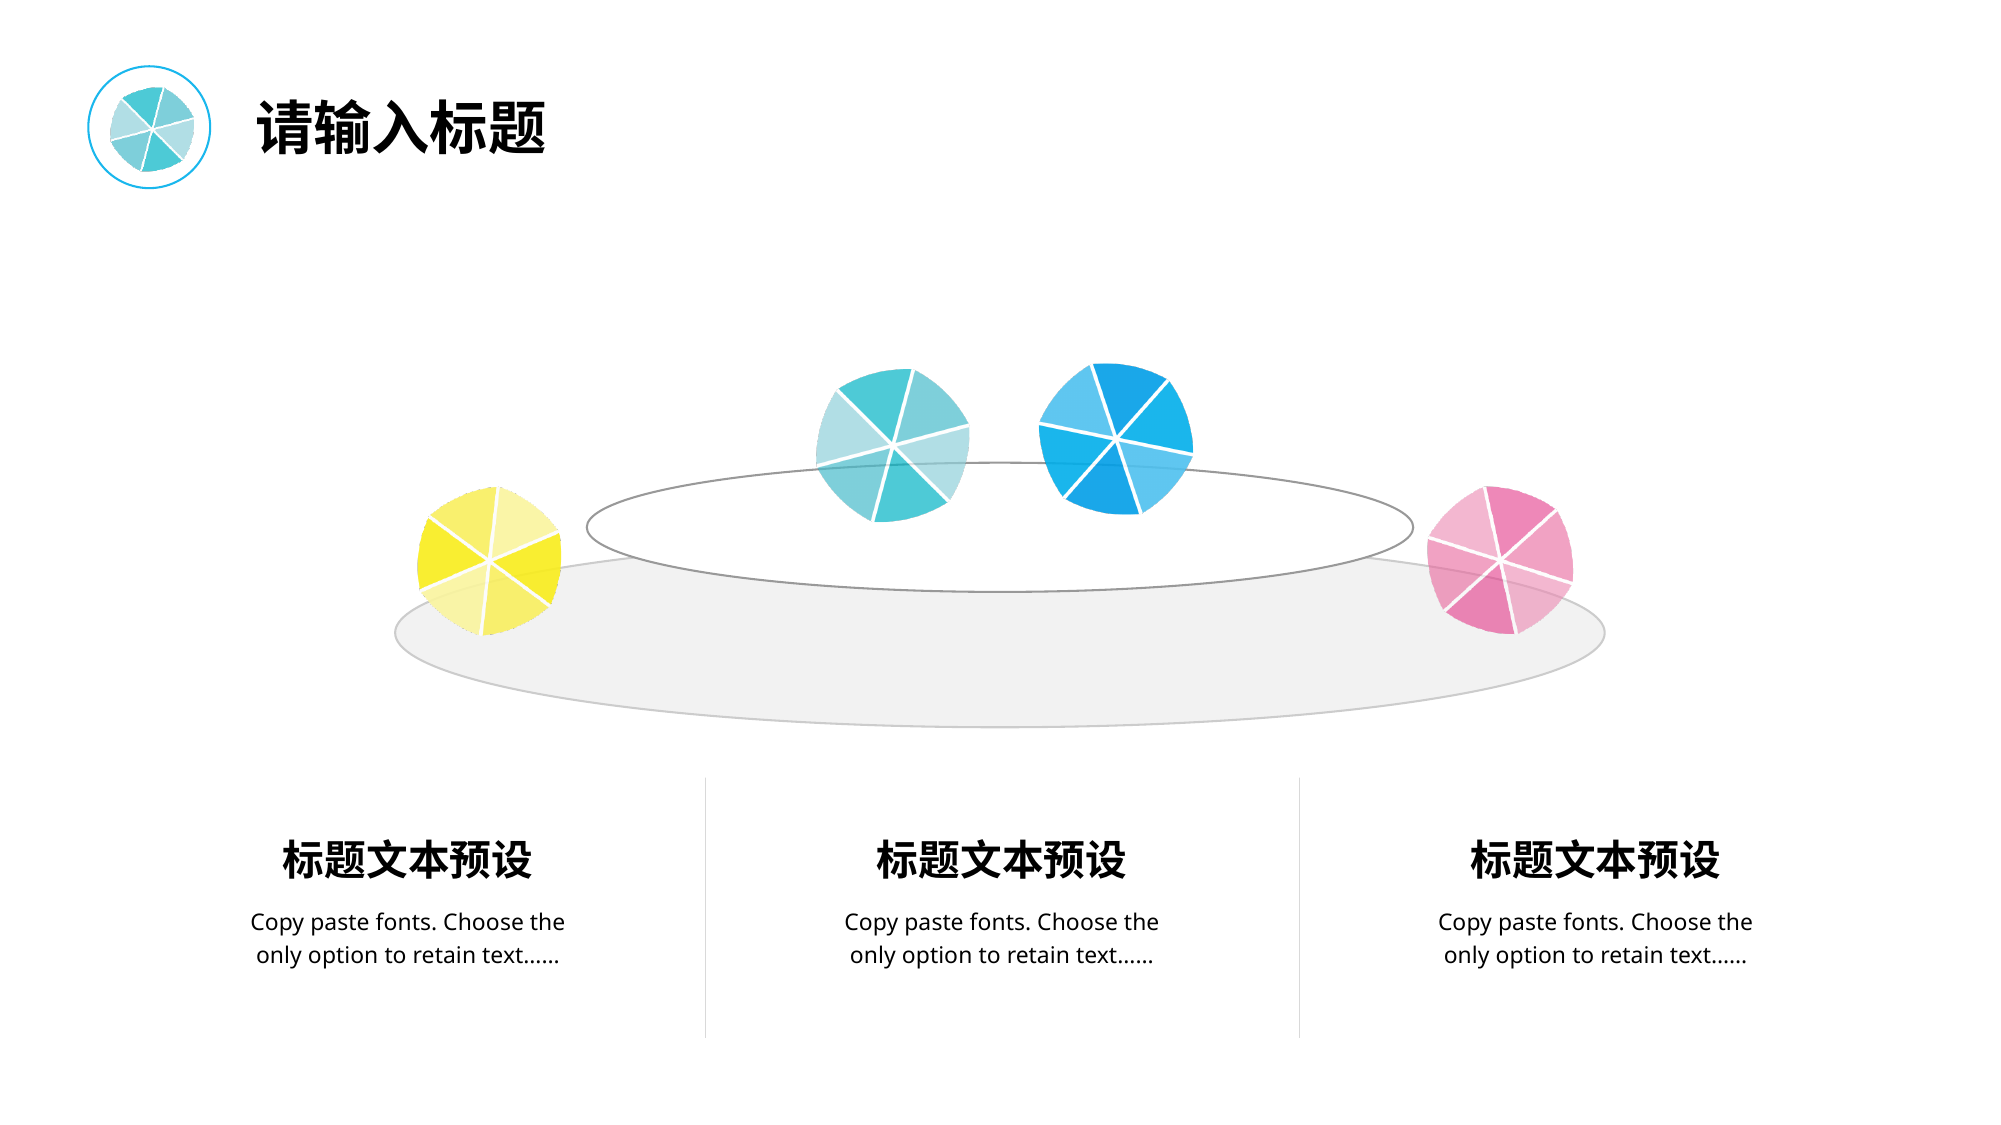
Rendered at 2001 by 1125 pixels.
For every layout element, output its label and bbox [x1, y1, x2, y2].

text_box [809, 821, 1195, 994]
text_box [394, 557, 1606, 729]
text_box [216, 821, 601, 994]
text_box [585, 461, 1410, 593]
text_box [88, 66, 715, 189]
picture [411, 481, 571, 641]
picture [1027, 360, 1204, 525]
picture [809, 358, 973, 527]
text_box [1403, 821, 1788, 994]
picture [1410, 478, 1587, 644]
